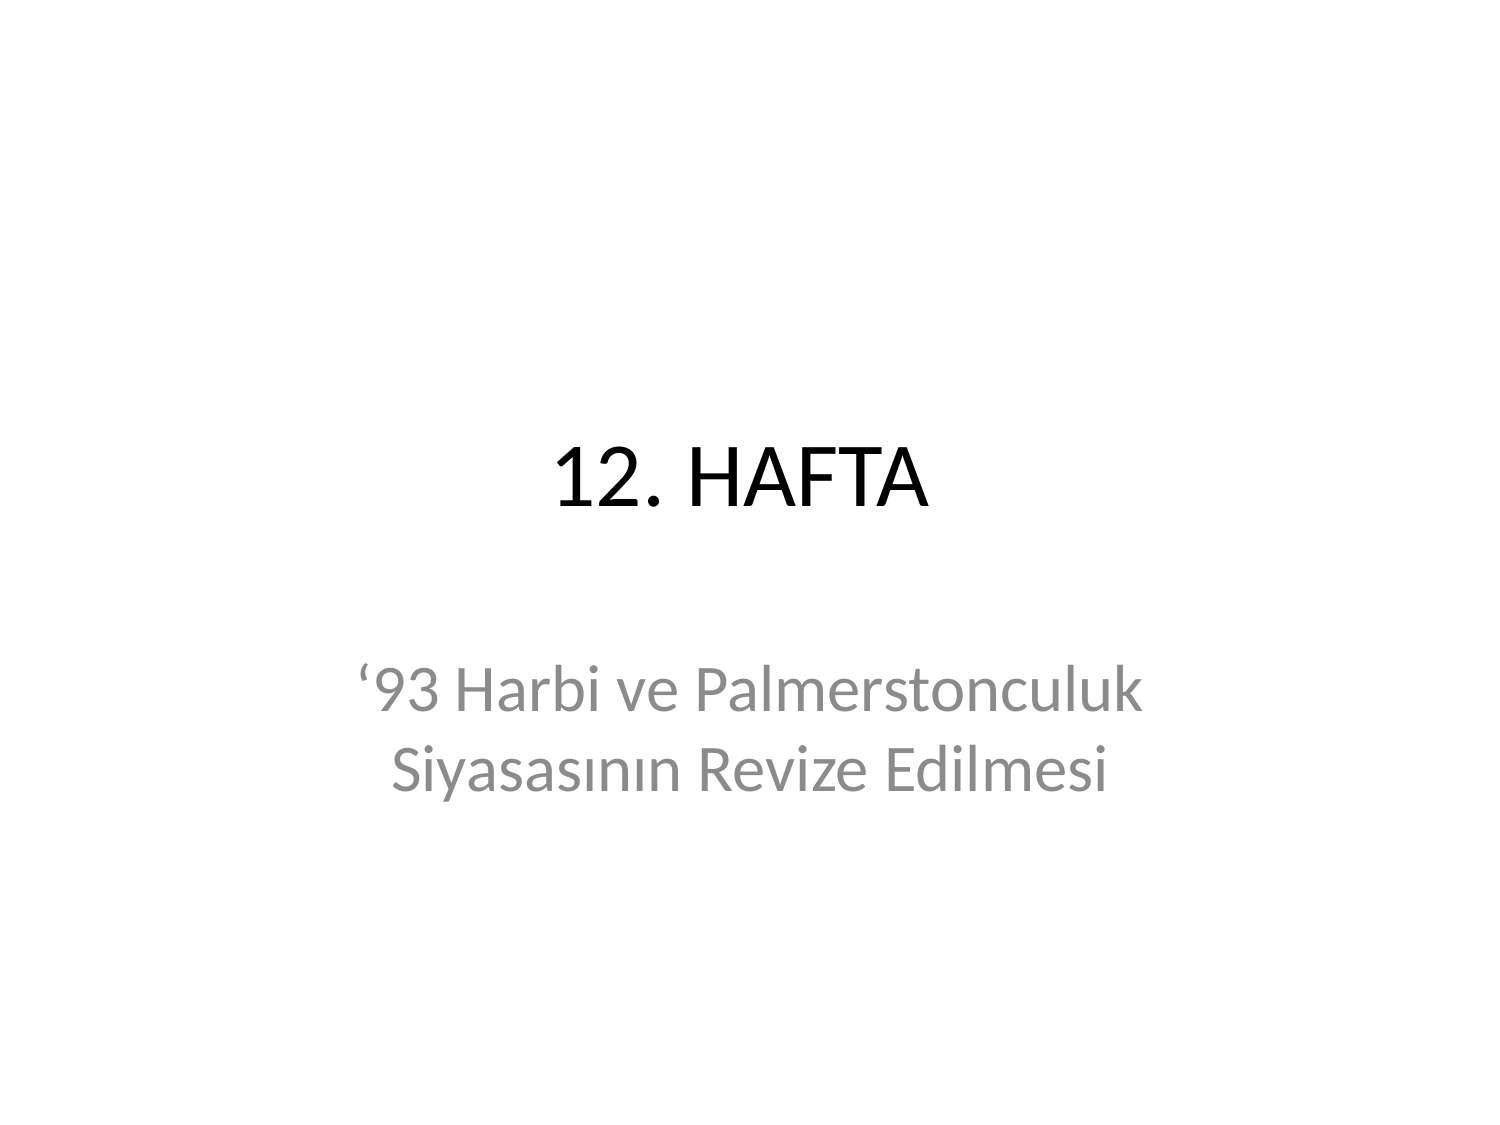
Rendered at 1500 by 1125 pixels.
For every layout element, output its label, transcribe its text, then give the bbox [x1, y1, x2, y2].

title 12. HAFTA [112, 349, 1388, 591]
subtitle ‘93 Harbi ve Palmerstonculuk Siyasasının Revize Edilmesi [225, 637, 1275, 925]
